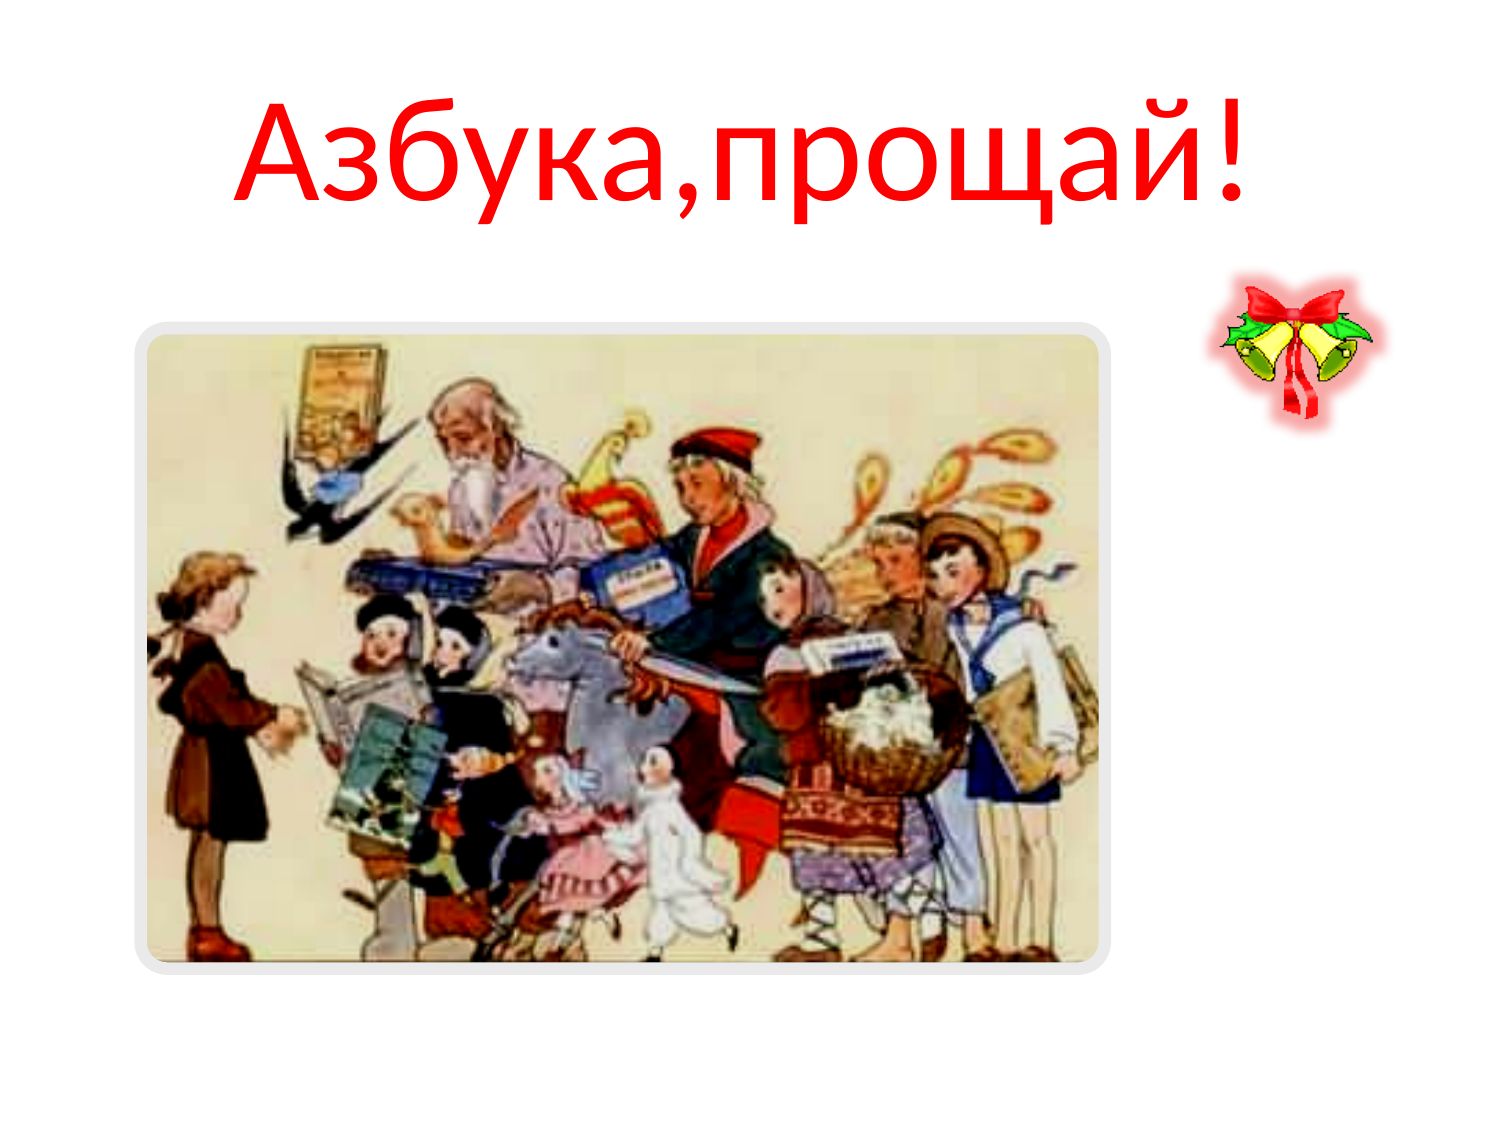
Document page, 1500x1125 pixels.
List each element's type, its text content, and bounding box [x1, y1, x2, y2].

title Азбука,прощай! [70, 46, 1421, 235]
picture [1218, 269, 1376, 426]
picture [140, 327, 1106, 969]
